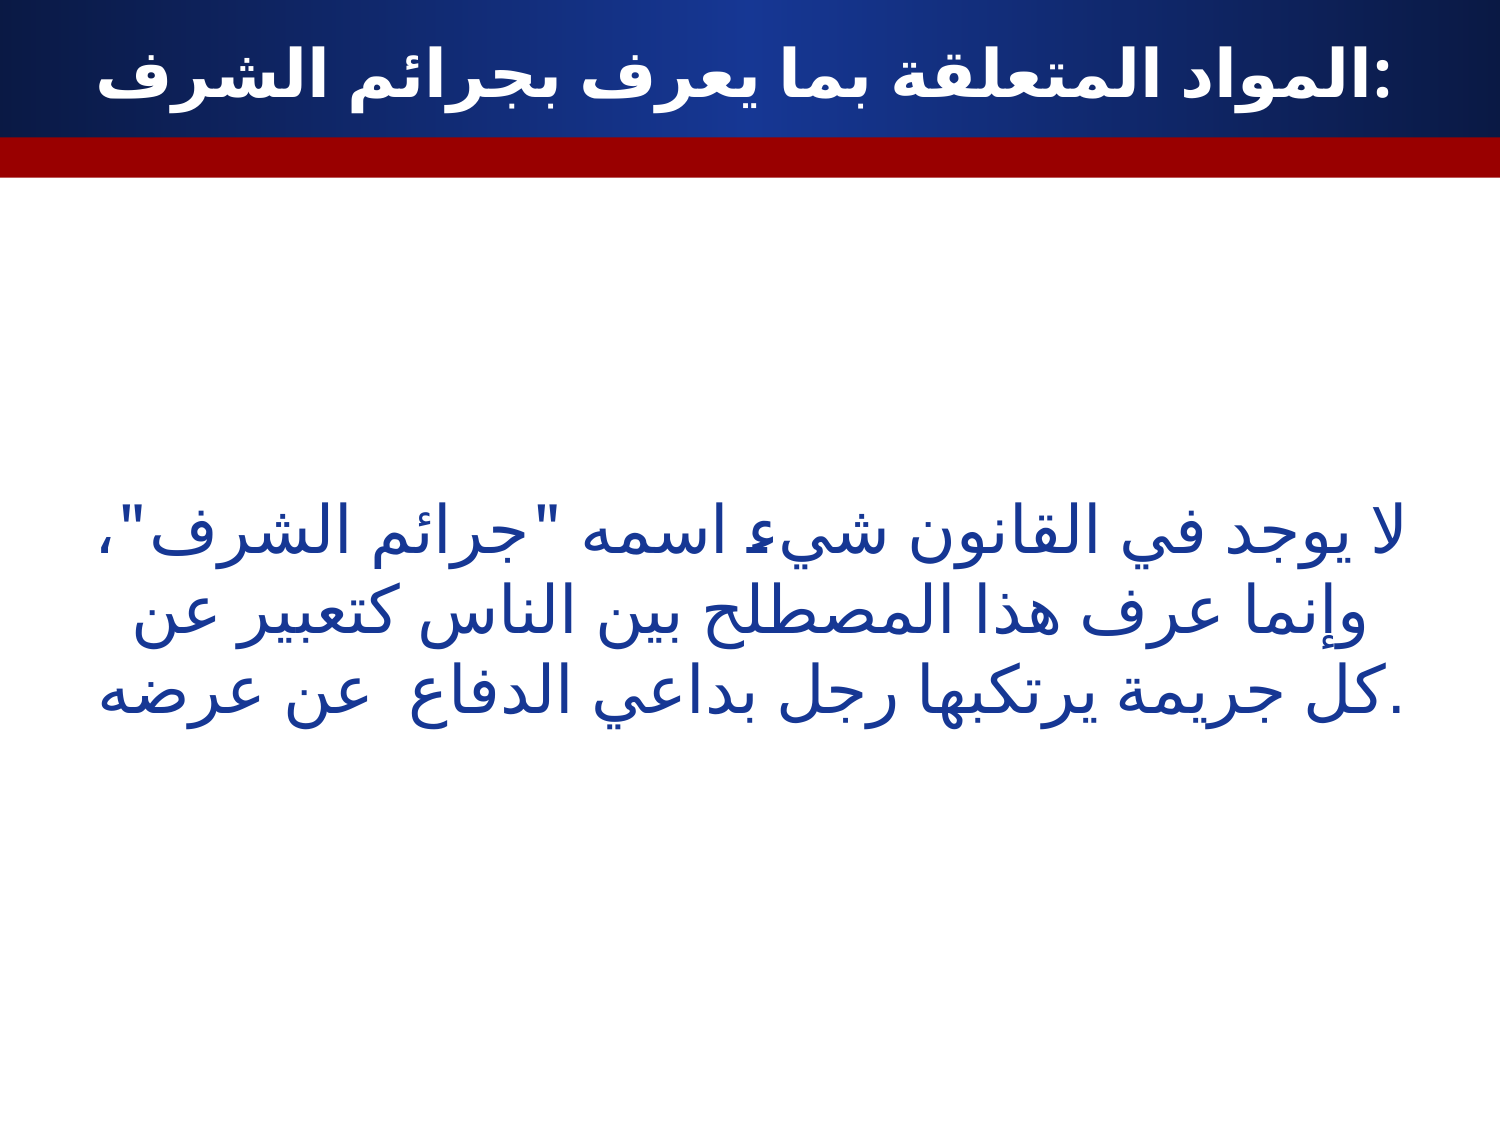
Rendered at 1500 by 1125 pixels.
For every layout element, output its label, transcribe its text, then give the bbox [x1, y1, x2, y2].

list لا يوجد في القانون شيء اسمه "جرائم الشرف"، وإنما عرف هذا المصطلح بين الناس كتعبير عن كل جريمة يرتكبها رجل بداعي الدفاع عن عرضه. [76, 479, 1427, 1125]
title المواد المتعلقة بما يعرف بجرائم الشرف: [49, 24, 1438, 118]
